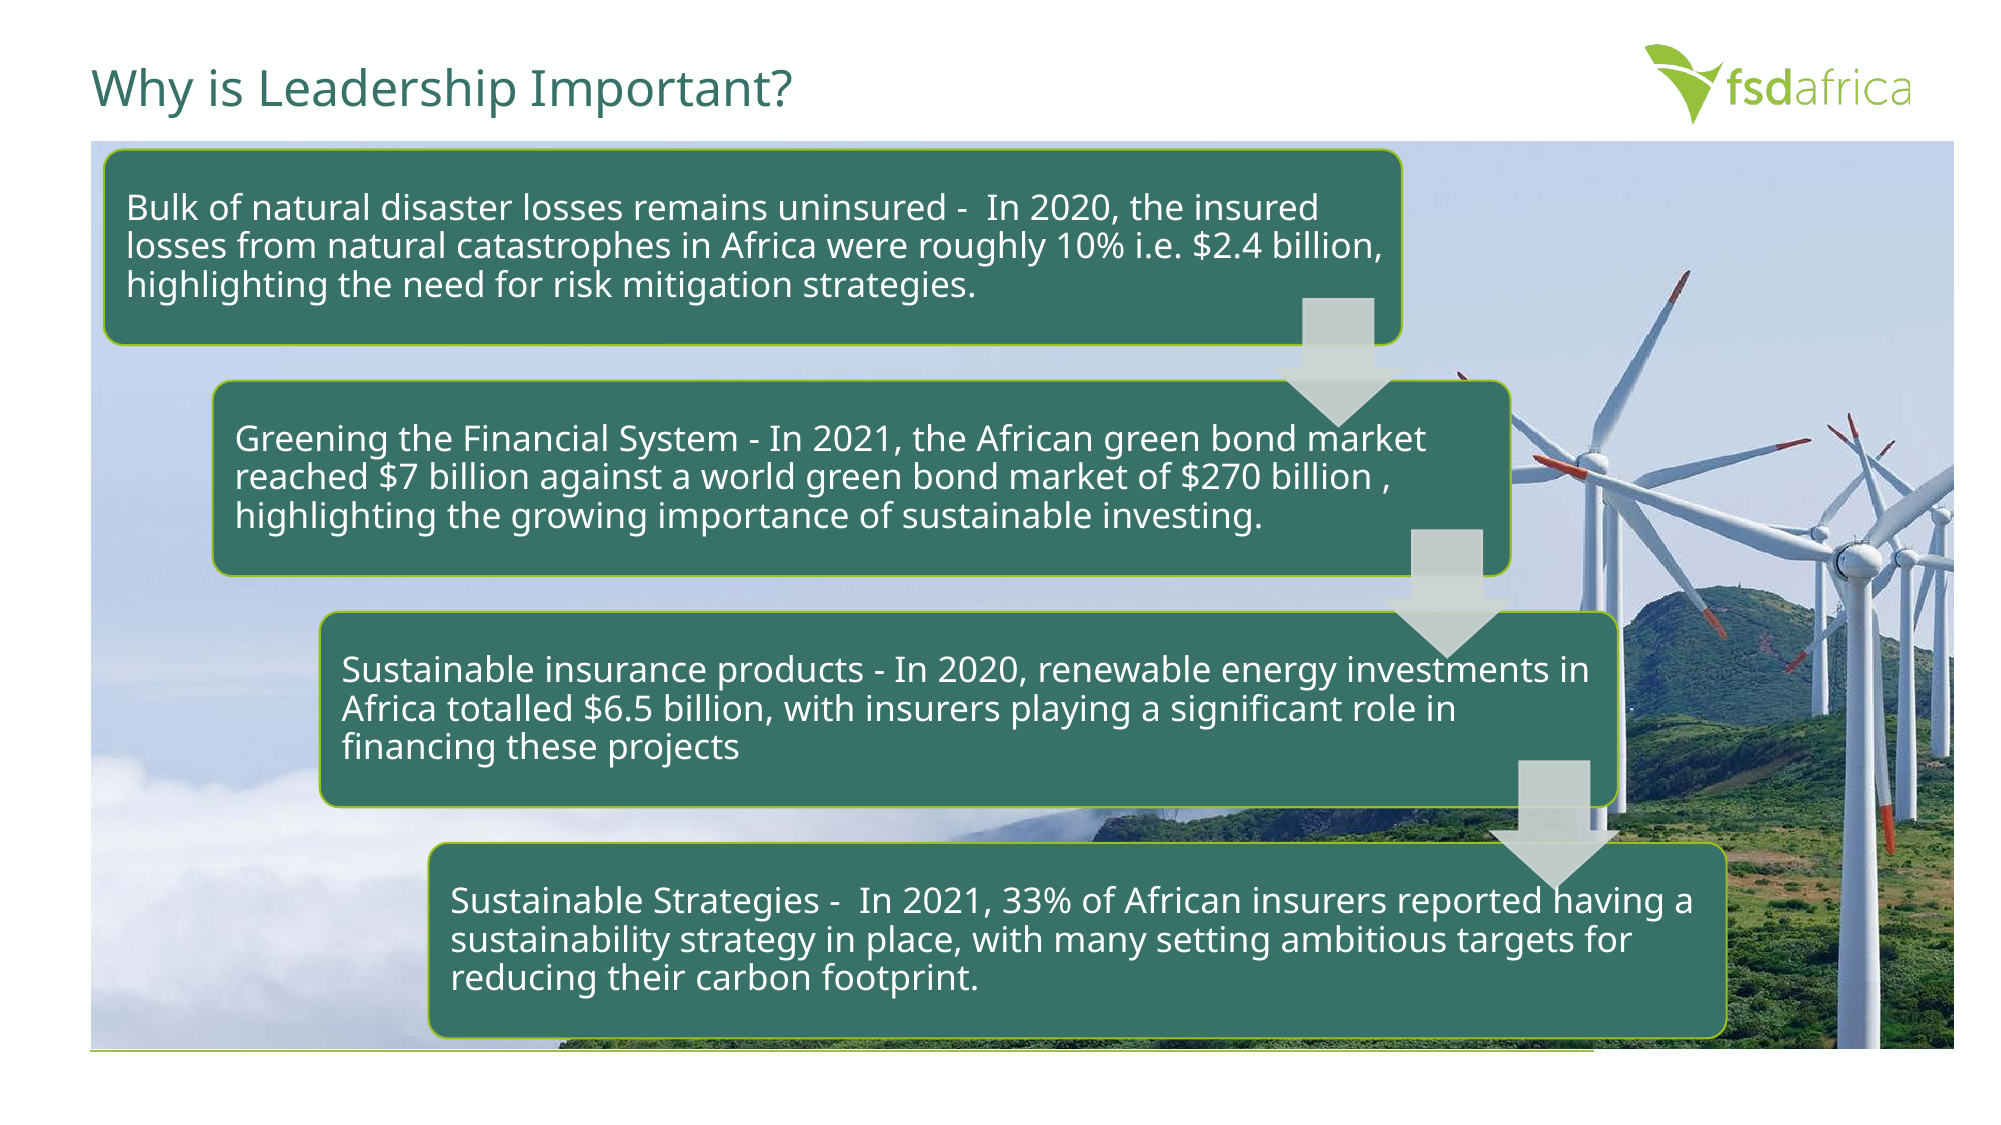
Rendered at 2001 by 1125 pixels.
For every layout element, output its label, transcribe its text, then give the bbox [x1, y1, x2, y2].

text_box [103, 149, 1727, 1039]
slide_number 9 [1855, 1049, 1910, 1057]
picture [91, 141, 1954, 1049]
title Why is Leadership Important? [91, 63, 1170, 141]
footer FSD Africa [1628, 1049, 1825, 1058]
